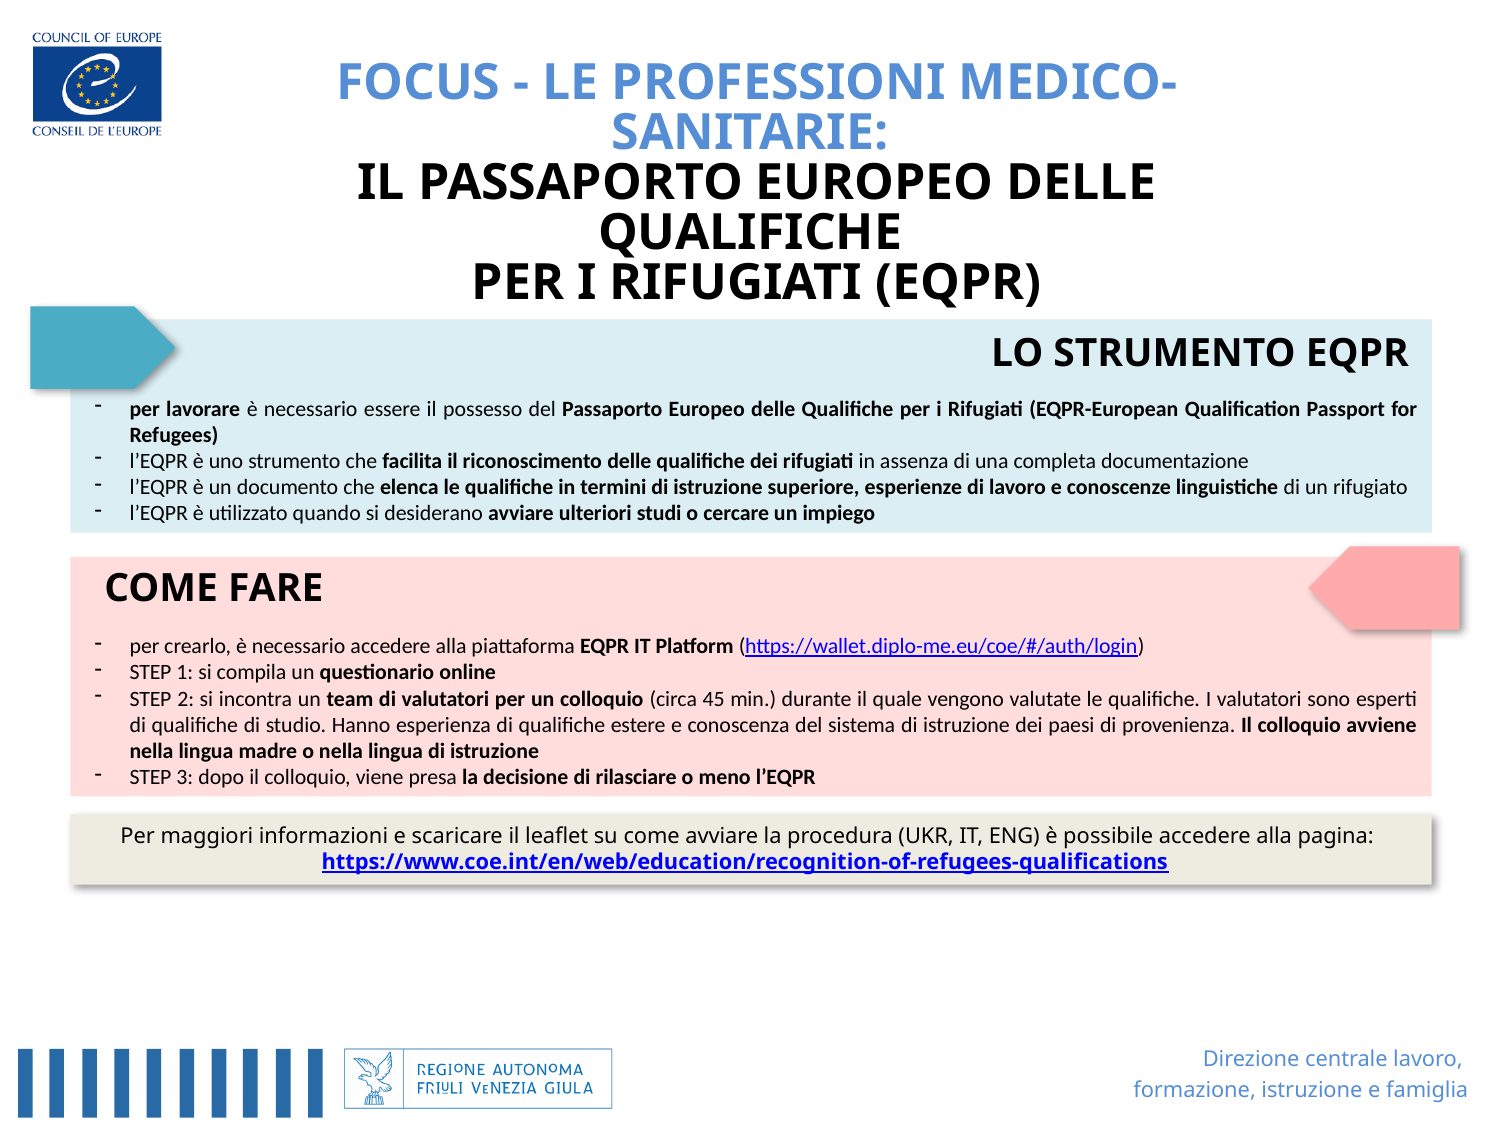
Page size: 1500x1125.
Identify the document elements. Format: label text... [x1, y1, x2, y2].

text_box LO STRUMENTO EQPR [126, 331, 1424, 383]
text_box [17, 1043, 617, 1118]
text_box per lavorare è necessario essere il possesso del Passaporto Europeo delle Qualifiche per i Rifugiati (EQPR-European Qualification Passport for Refugees) l’EQPR è uno strumento che facilita il riconoscimento delle qualifiche dei rifugiati in assenza di una completa documentazione l’EQPR è un documento che elenca le qualifiche in termini di istruzione superiore, esperienze di lavoro e conoscenze linguistiche di un rifugiato l’EQPR è utilizzato quando si desiderano avviare ulteriori studi o cercare un impiego [68, 317, 1434, 535]
picture [20, 15, 171, 149]
text_box Direzione centrale lavoro, formazione, istruzione e famiglia [358, 1032, 1484, 1110]
text_box FOCUS - LE PROFESSIONI MEDICO-SANITARIE: IL Passaporto Europeo delle Qualifiche per i Rifugiati (EQPR) [194, 176, 1320, 316]
text_box per crearlo, è necessario accedere alla piattaforma EQPR IT Platform (https://wallet.diplo-me.eu/coe/#/auth/login) STEP 1: si compila un questionario online STEP 2: si incontra un team di valutatori per un colloquio (circa 45 min.) durante il quale vengono valutate le qualifiche. I valutatori sono esperti di qualifiche di studio. Hanno esperienza di qualifiche estere e conoscenza del sistema di istruzione dei paesi di provenienza. Il colloquio avviene nella lingua madre o nella lingua di istruzione STEP 3: dopo il colloquio, viene presa la decisione di rilasciare o meno l’EQPR [68, 555, 1434, 798]
text_box [1305, 544, 1462, 632]
text_box [28, 304, 162, 392]
text_box COME FARE [89, 565, 1269, 617]
text_box Per maggiori informazioni e scaricare il leaflet su come avviare la procedura (UKR, IT, ENG) è possibile accedere alla pagina: https://www.coe.int/en/web/education/recognition-of-refugees-qualifications [70, 814, 1432, 885]
